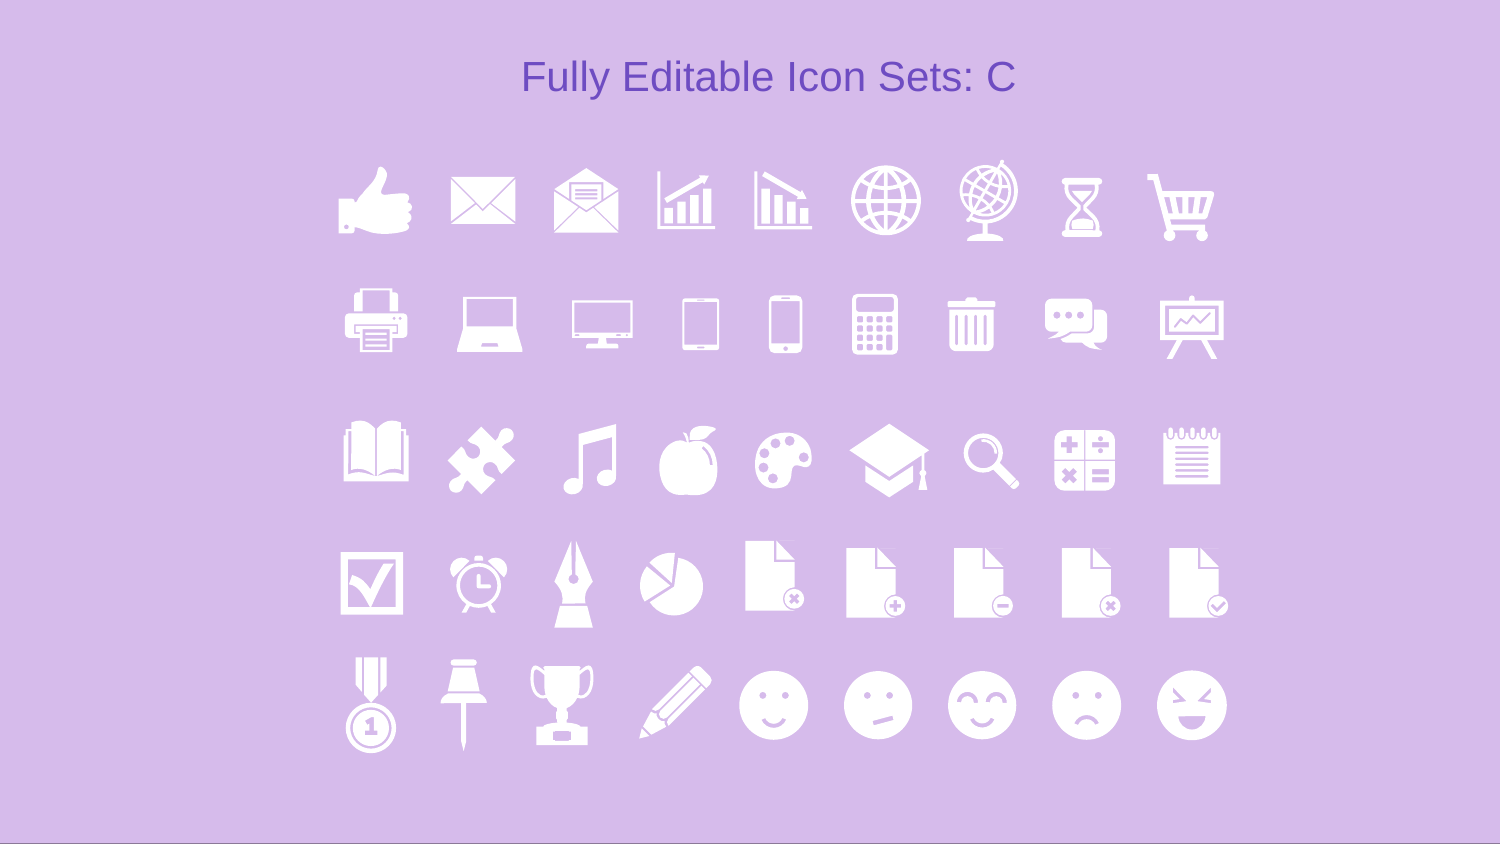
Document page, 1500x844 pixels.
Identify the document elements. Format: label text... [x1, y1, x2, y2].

text_box [1158, 293, 1226, 362]
text_box [1050, 668, 1124, 742]
text_box [342, 286, 410, 355]
text_box [946, 669, 1019, 742]
text_box [951, 545, 1015, 620]
text_box [961, 431, 1022, 492]
text_box [338, 550, 405, 617]
text_box [552, 538, 595, 630]
text_box [850, 291, 900, 357]
text_box [737, 668, 811, 742]
text_box [848, 163, 924, 238]
text_box [1154, 668, 1229, 743]
text_box [438, 657, 489, 754]
text_box [336, 164, 415, 236]
text_box [637, 663, 714, 741]
text_box [341, 418, 411, 484]
text_box [1167, 545, 1231, 620]
text_box [455, 294, 525, 354]
text_box [1052, 428, 1118, 493]
text_box [448, 553, 510, 615]
text_box [657, 423, 720, 498]
text_box [561, 421, 619, 497]
text_box [841, 669, 915, 742]
list Fully Editable Icon Sets: C [57, 26, 1481, 116]
text_box [528, 663, 596, 748]
text_box [343, 655, 399, 756]
text_box [844, 545, 908, 620]
text_box [945, 295, 998, 354]
text_box [766, 293, 805, 356]
text_box [445, 424, 518, 497]
text_box [1042, 296, 1110, 352]
text_box [1161, 425, 1223, 487]
text_box [551, 166, 621, 235]
text_box [570, 298, 635, 351]
text_box [655, 169, 717, 231]
text_box [448, 174, 518, 227]
text_box [1059, 545, 1123, 620]
text_box [680, 296, 722, 353]
text_box [752, 169, 814, 231]
text_box [743, 538, 807, 613]
text_box [1059, 175, 1105, 240]
text_box [957, 157, 1020, 244]
text_box [752, 430, 814, 491]
text_box [1145, 171, 1217, 244]
text_box [847, 421, 932, 500]
text_box [637, 550, 706, 618]
